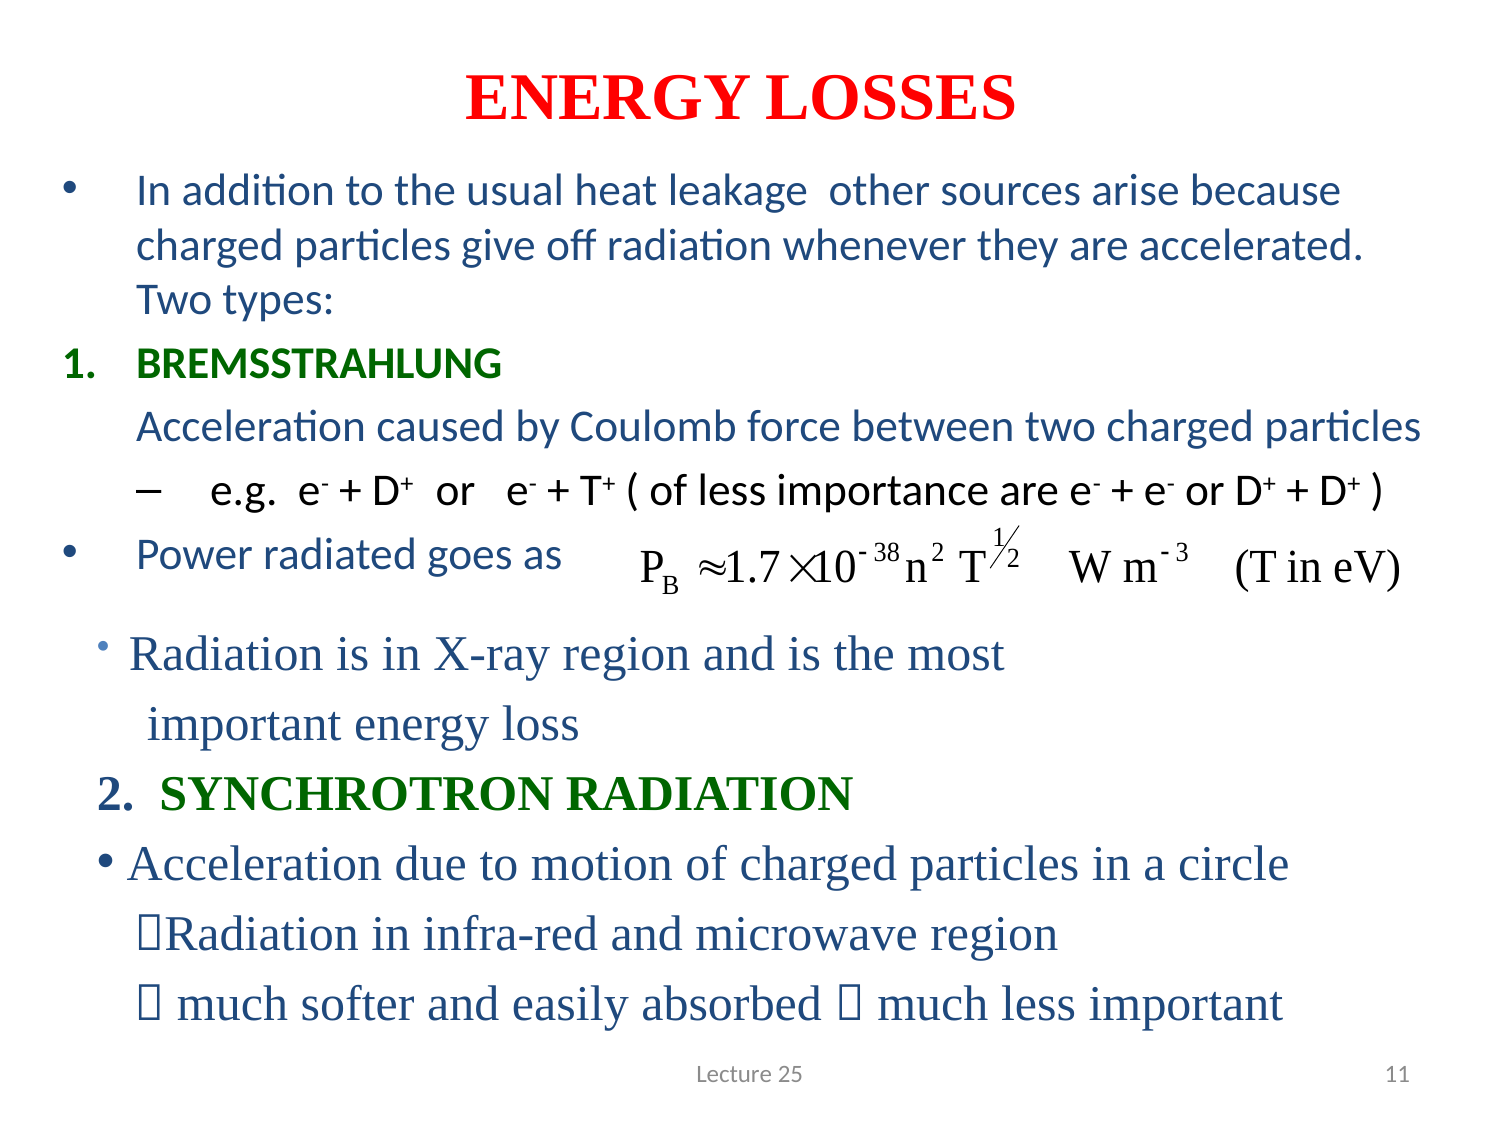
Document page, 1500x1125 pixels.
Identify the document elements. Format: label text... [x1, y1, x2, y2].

list In addition to the usual heat leakage other sources arise because charged particles give off radiation whenever they are accelerated. Two types: BREMSSTRAHLUNG Acceleration caused by Coulomb force between two charged particles e.g. e- + D+ or e- + T+ ( of less importance are e- + e- or D+ + D+ ) Power radiated goes as [46, 152, 1454, 620]
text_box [632, 515, 1407, 603]
footer Lecture 25 [512, 1042, 988, 1103]
slide_number 11 [1074, 1042, 1425, 1103]
title ENERGY LOSSES [75, 45, 1425, 141]
text_box Radiation is in X-ray region and is the most important energy loss 2. SYNCHROTRON RADIATION Acceleration due to motion of charged particles in a circle Radiation in infra-red and microwave region  much softer and easily absorbed  much less important [82, 613, 1403, 1038]
